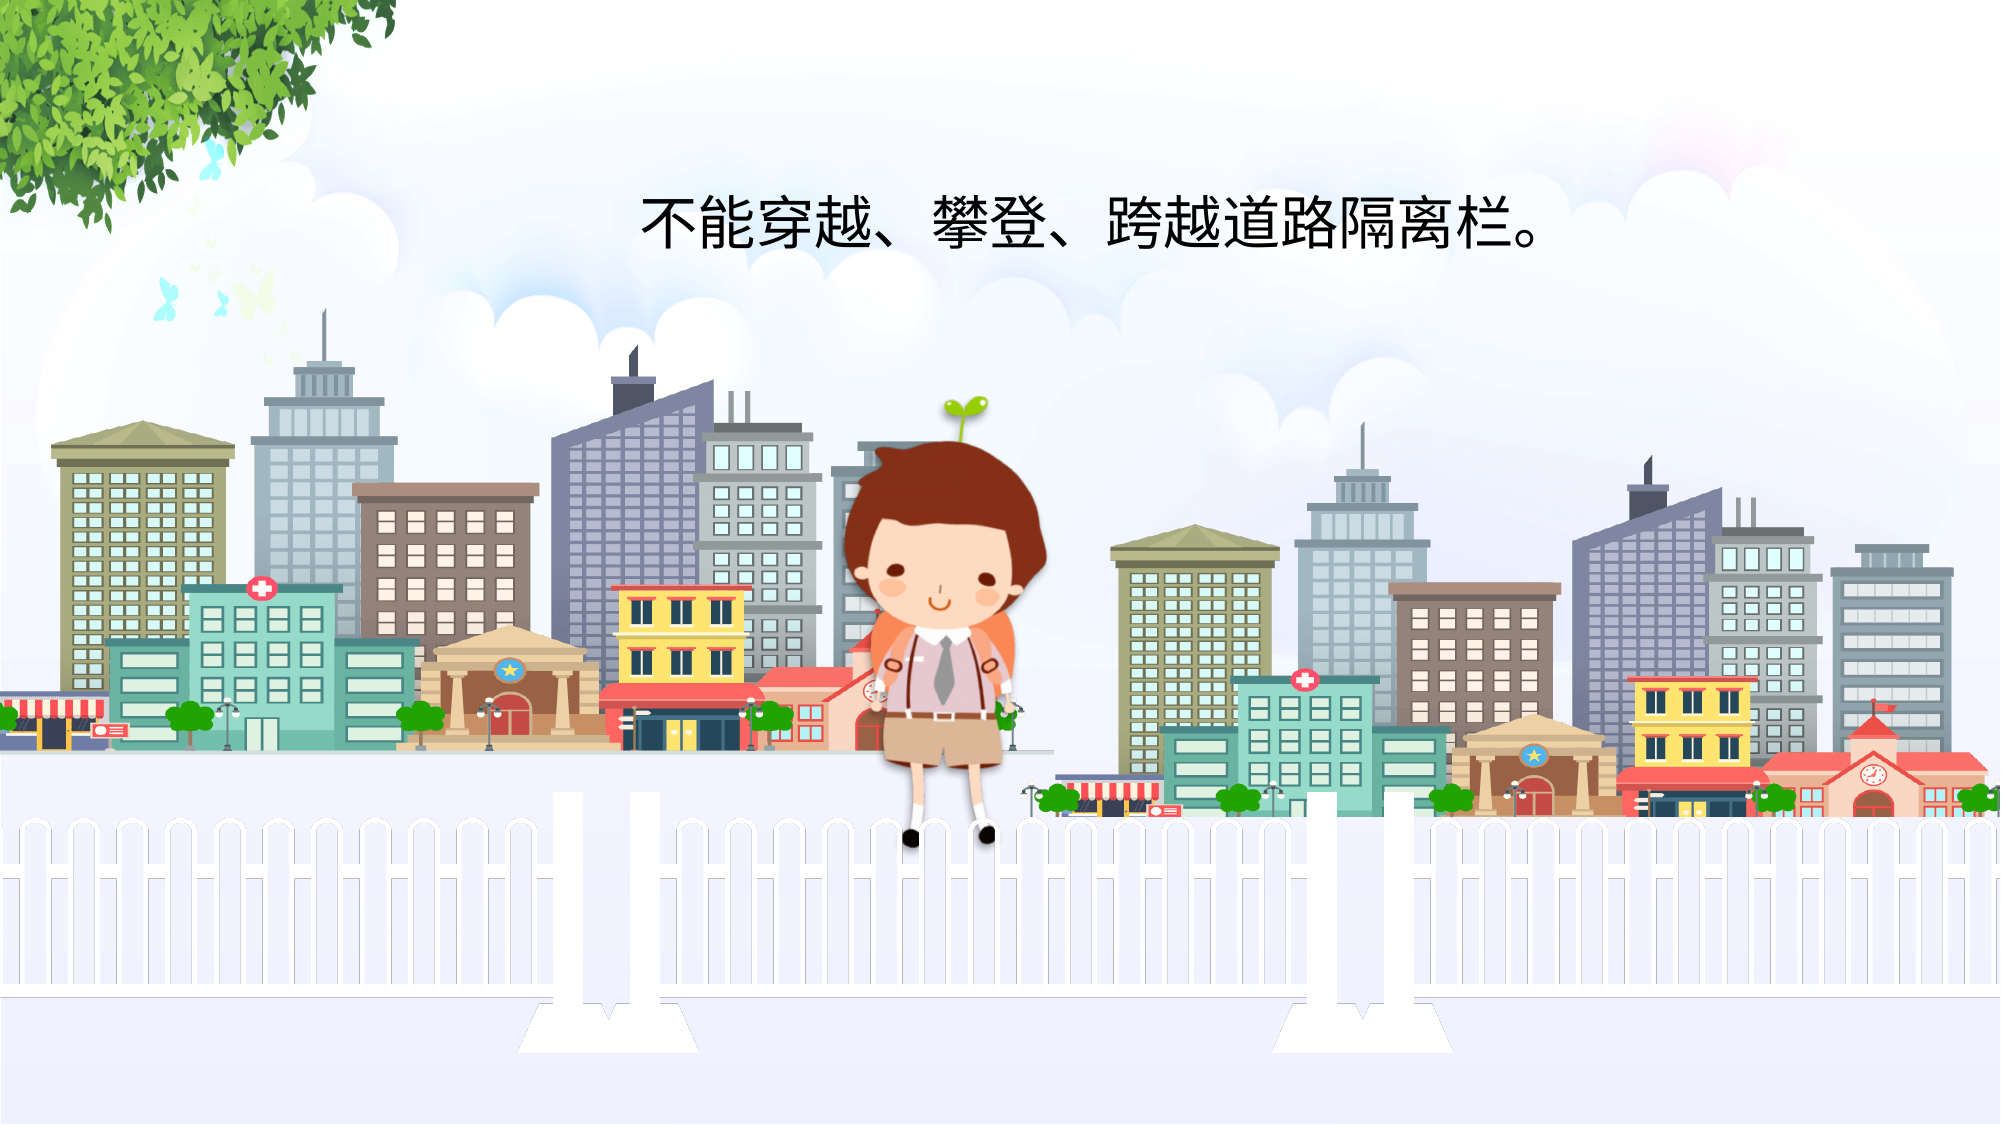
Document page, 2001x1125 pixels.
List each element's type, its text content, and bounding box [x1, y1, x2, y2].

text_box 不能穿越、攀登、跨越道路隔离栏。 [550, 179, 1661, 264]
picture [0, 0, 2001, 1124]
